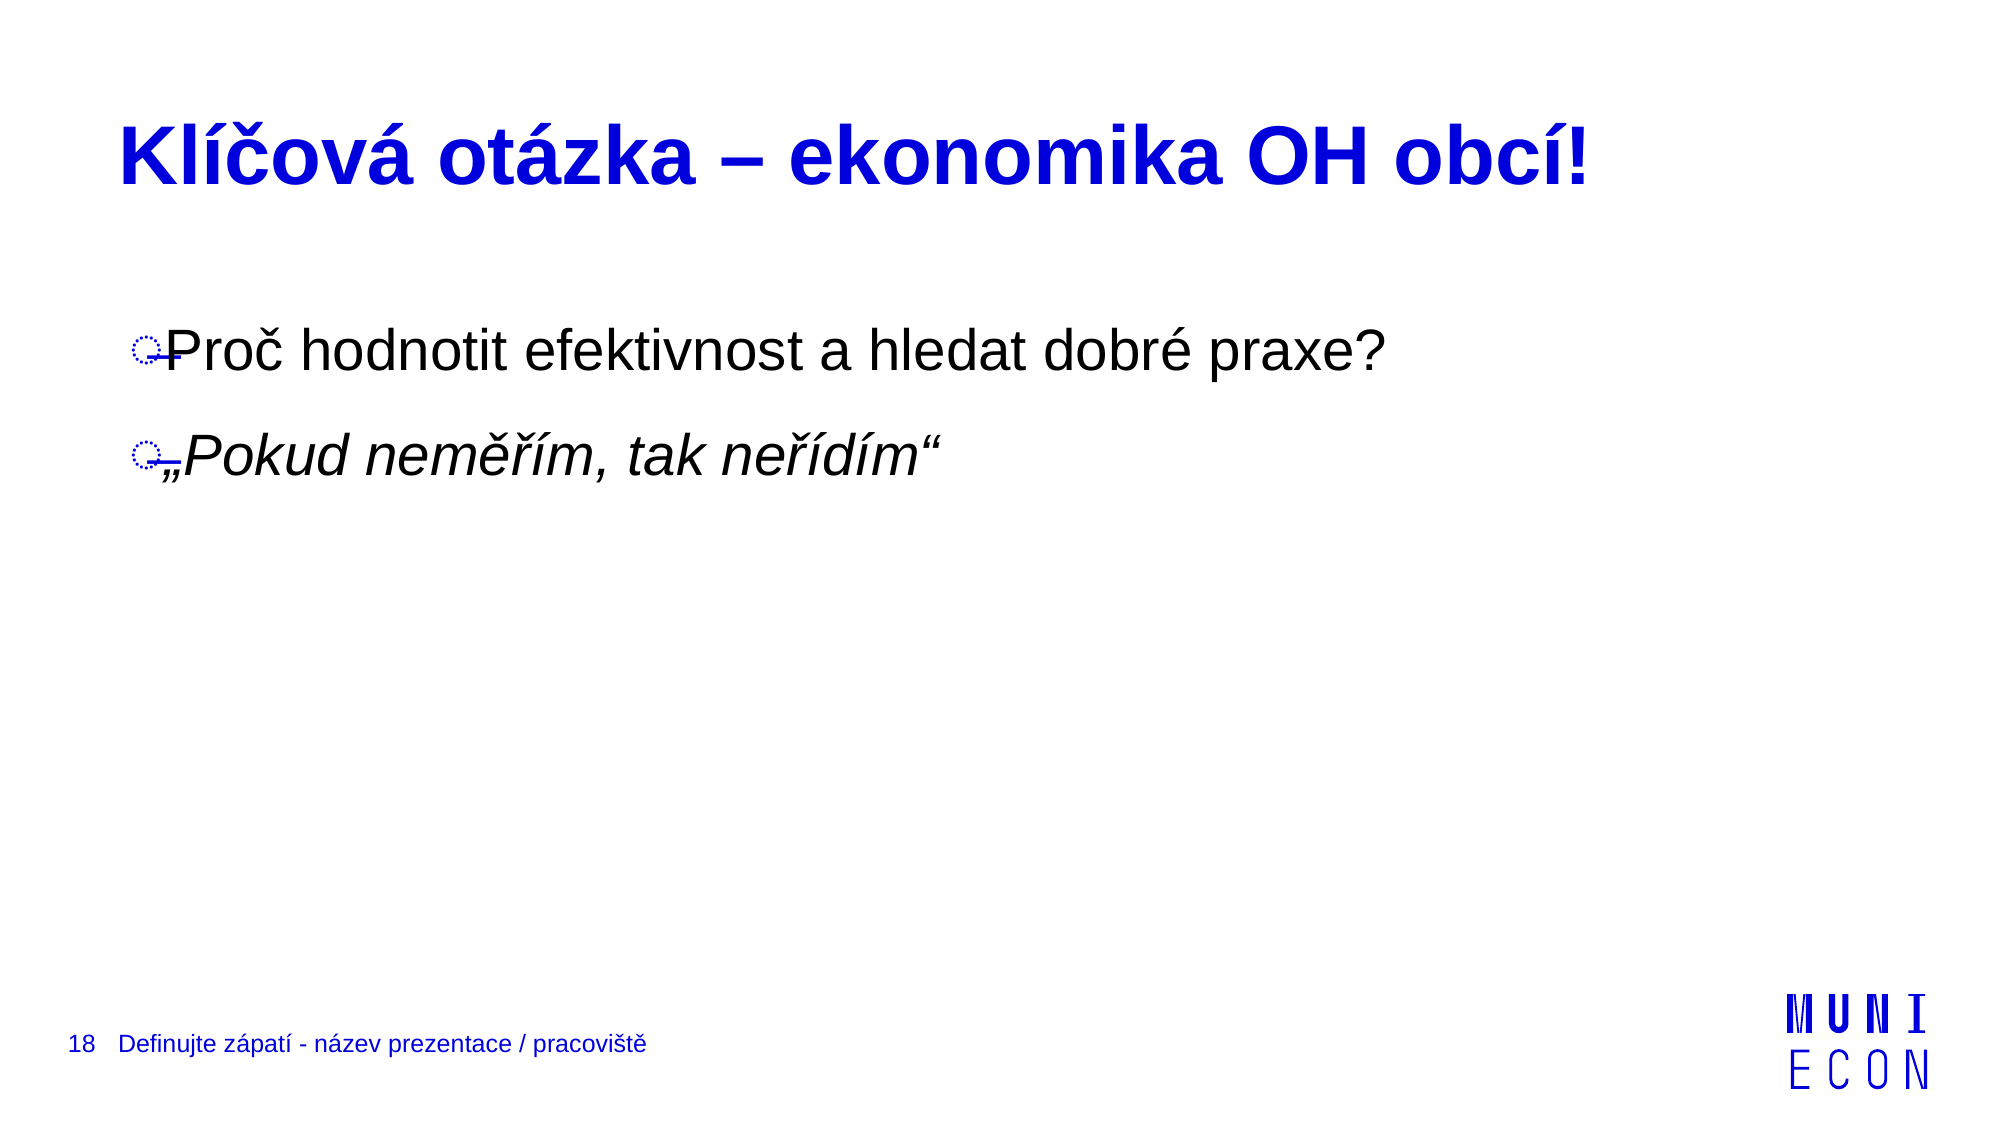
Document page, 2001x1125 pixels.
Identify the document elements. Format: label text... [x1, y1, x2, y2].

footer Definujte zápatí - název prezentace / pracoviště [118, 1021, 1418, 1063]
title Klíčová otázka – ekonomika OH obcí! [118, 118, 1883, 193]
list Proč hodnotit efektivnost a hledat dobré praxe? „Pokud neměřím, tak neřídím“ [118, 277, 1883, 957]
slide_number 18 [67, 1021, 110, 1063]
